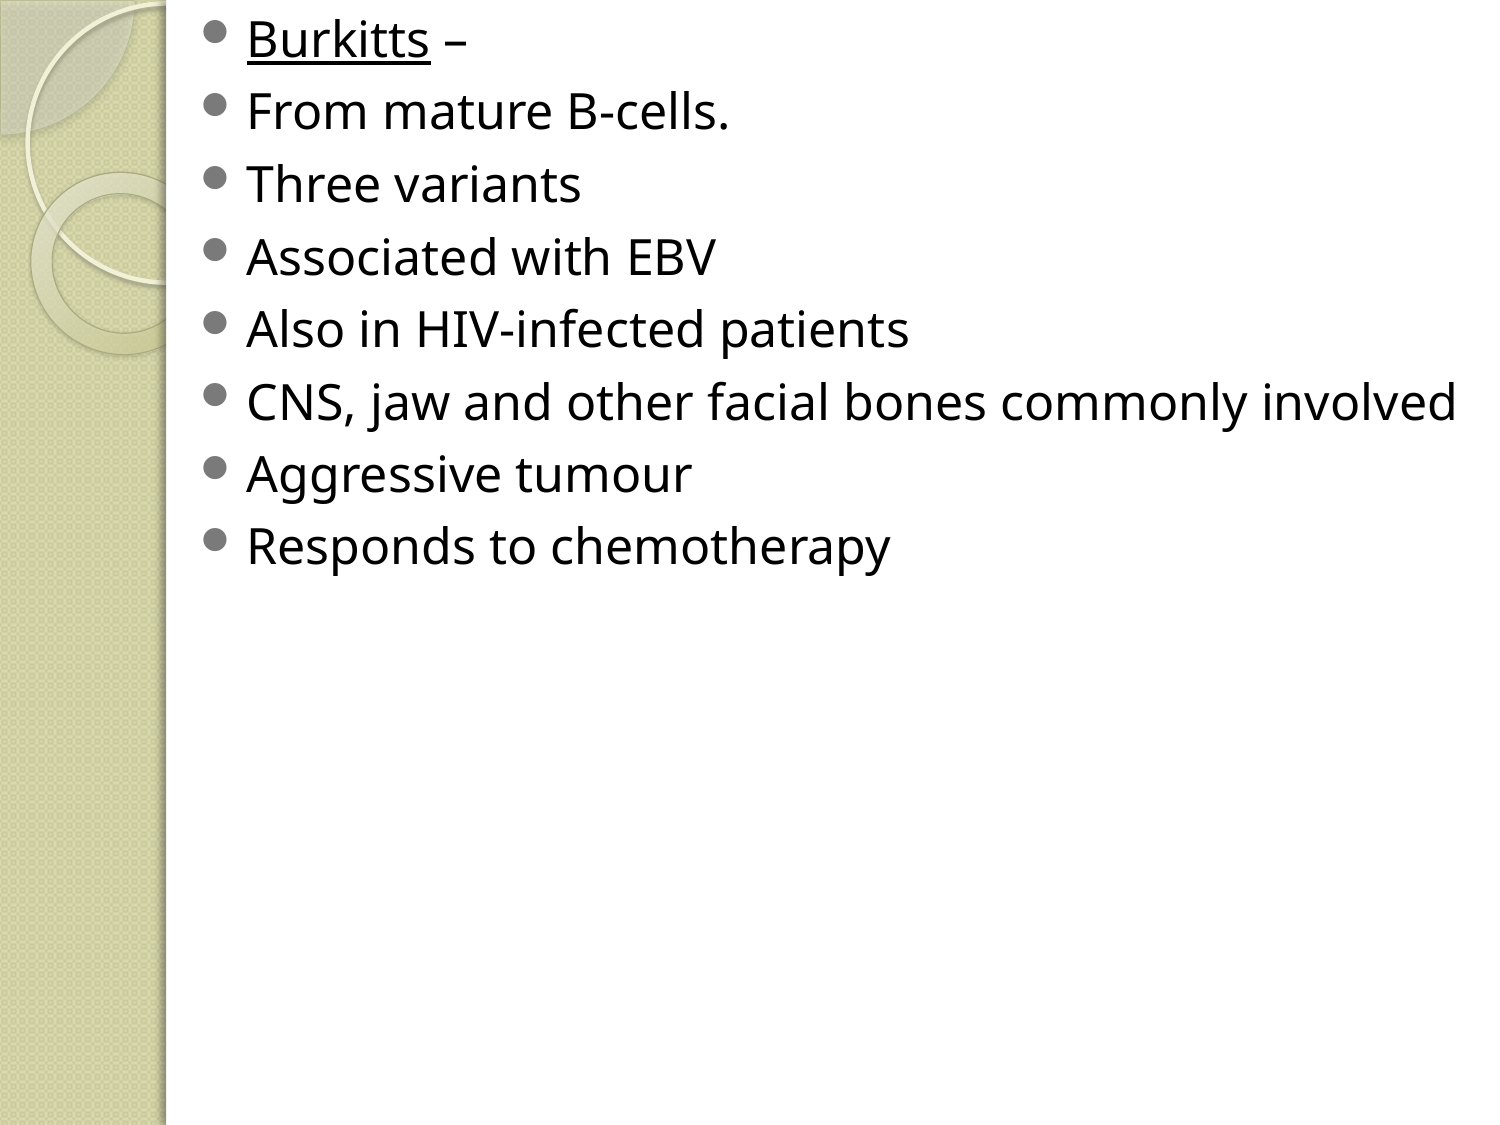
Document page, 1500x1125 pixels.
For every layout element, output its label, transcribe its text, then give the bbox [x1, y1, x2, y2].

list Burkitts – From mature B-cells. Three variants Associated with EBV Also in HIV-infected patients CNS, jaw and other facial bones commonly involved Aggressive tumour Responds to chemotherapy [171, 0, 1500, 1125]
